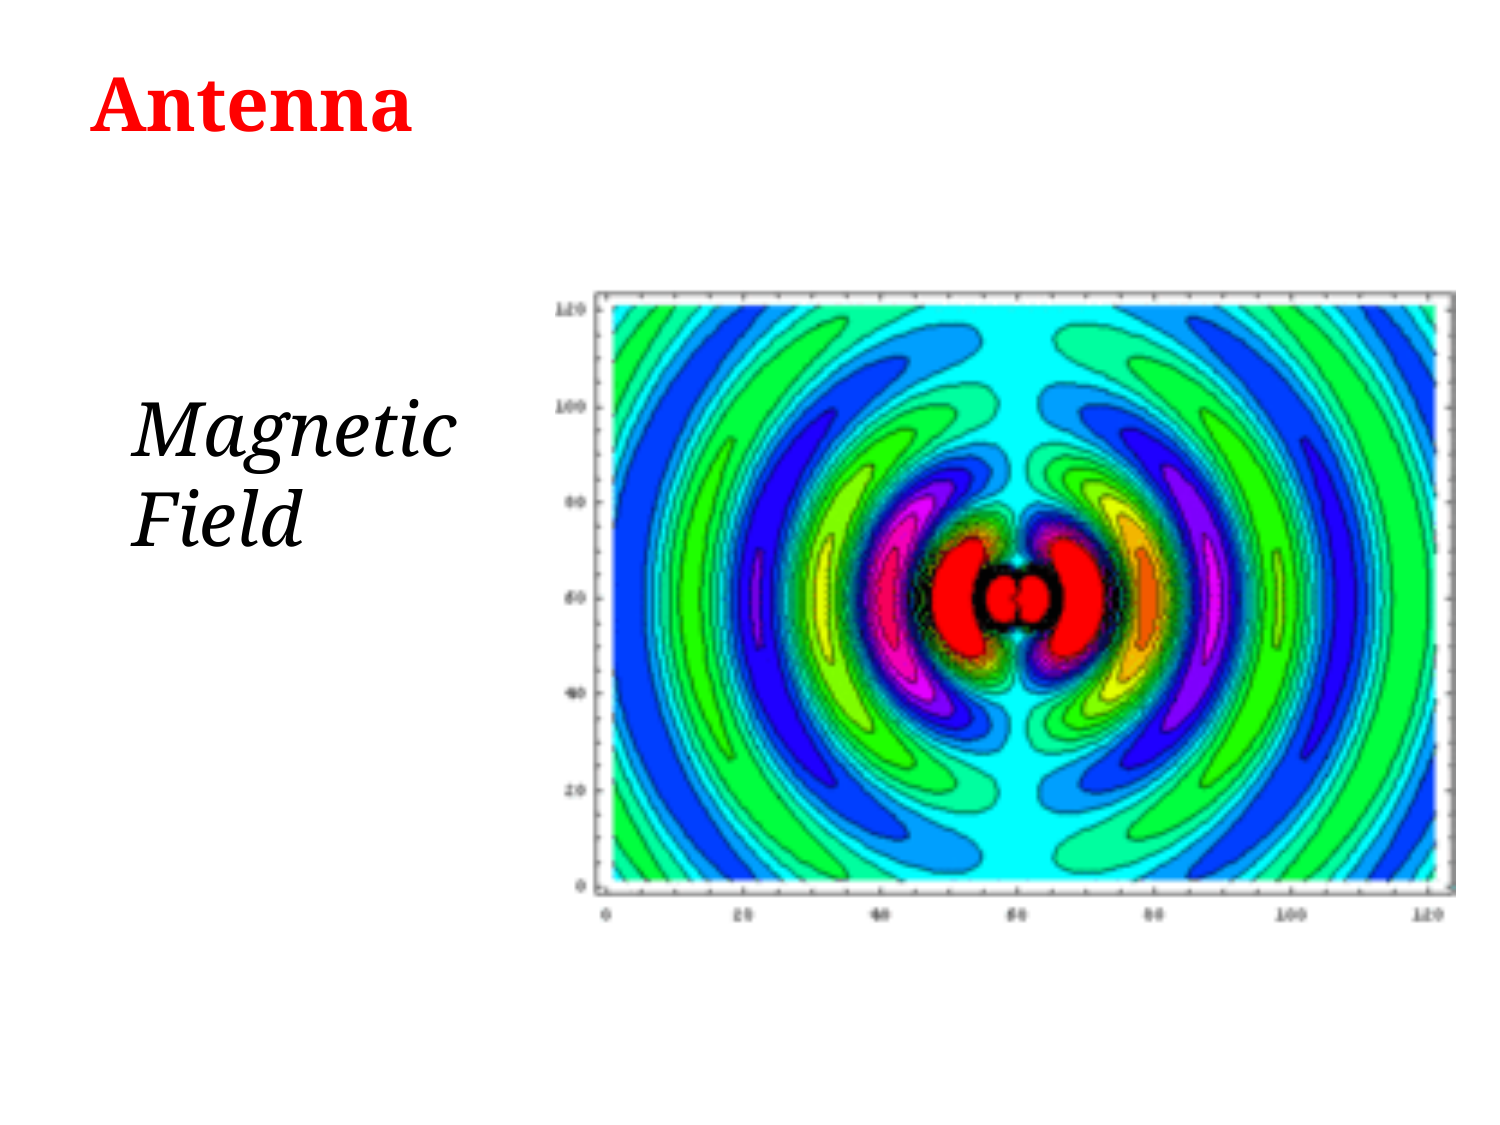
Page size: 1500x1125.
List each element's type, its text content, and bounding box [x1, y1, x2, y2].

title Antenna [75, 45, 1425, 159]
text_box Magnetic Field [118, 373, 472, 569]
picture [554, 159, 1456, 1060]
